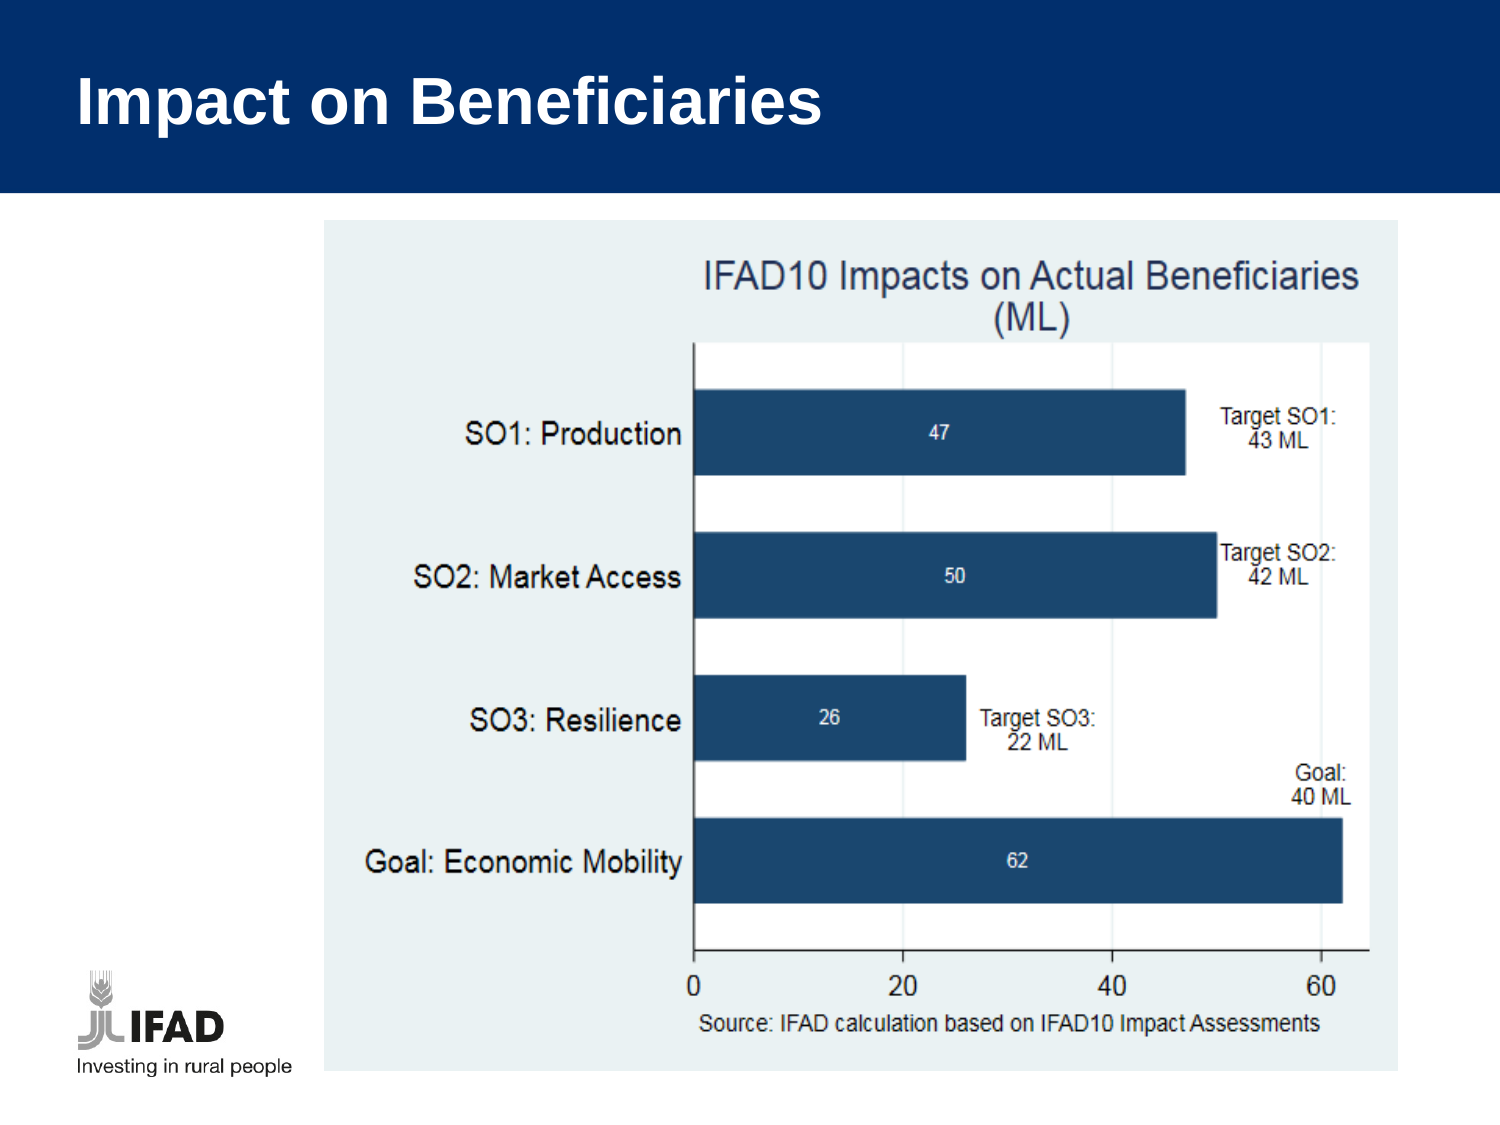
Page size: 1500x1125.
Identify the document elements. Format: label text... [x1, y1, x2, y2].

title Impact on Beneficiaries [76, 0, 1352, 197]
picture [0, 0, 1500, 1118]
